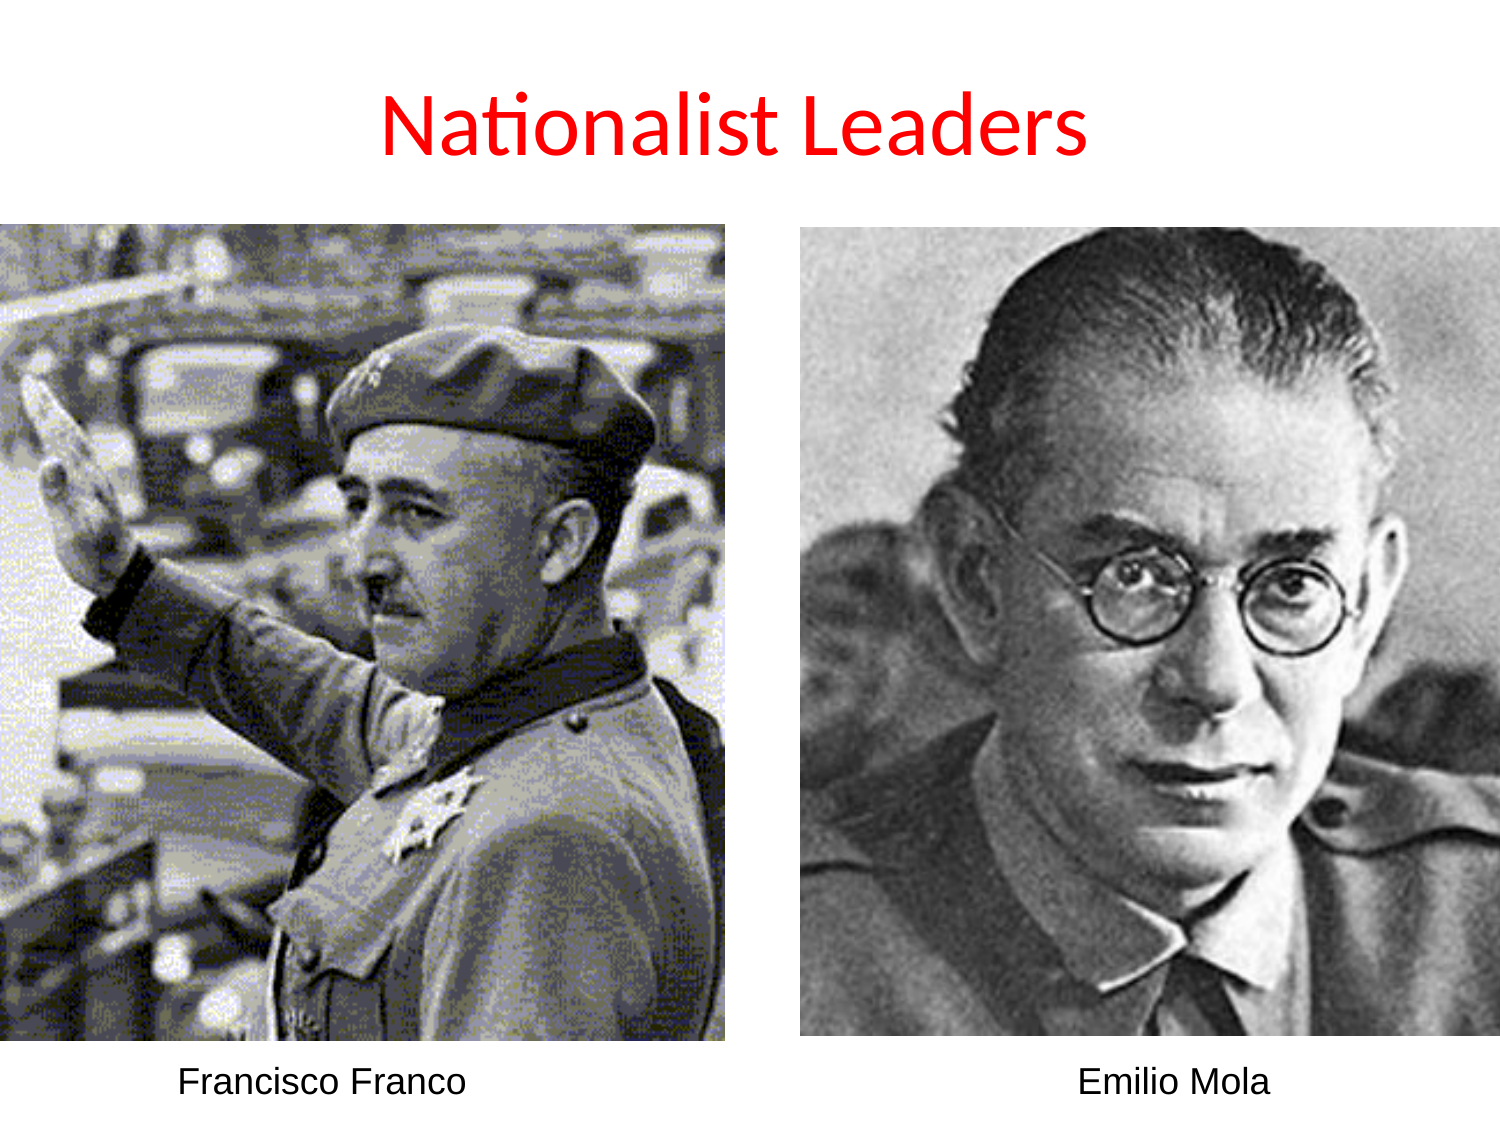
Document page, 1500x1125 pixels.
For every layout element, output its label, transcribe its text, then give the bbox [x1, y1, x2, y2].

title Nationalist Leaders [119, 24, 1350, 213]
picture [0, 224, 726, 1041]
text_box Francisco Franco Emilio Mola [162, 1049, 1350, 1110]
picture [799, 227, 1500, 1037]
